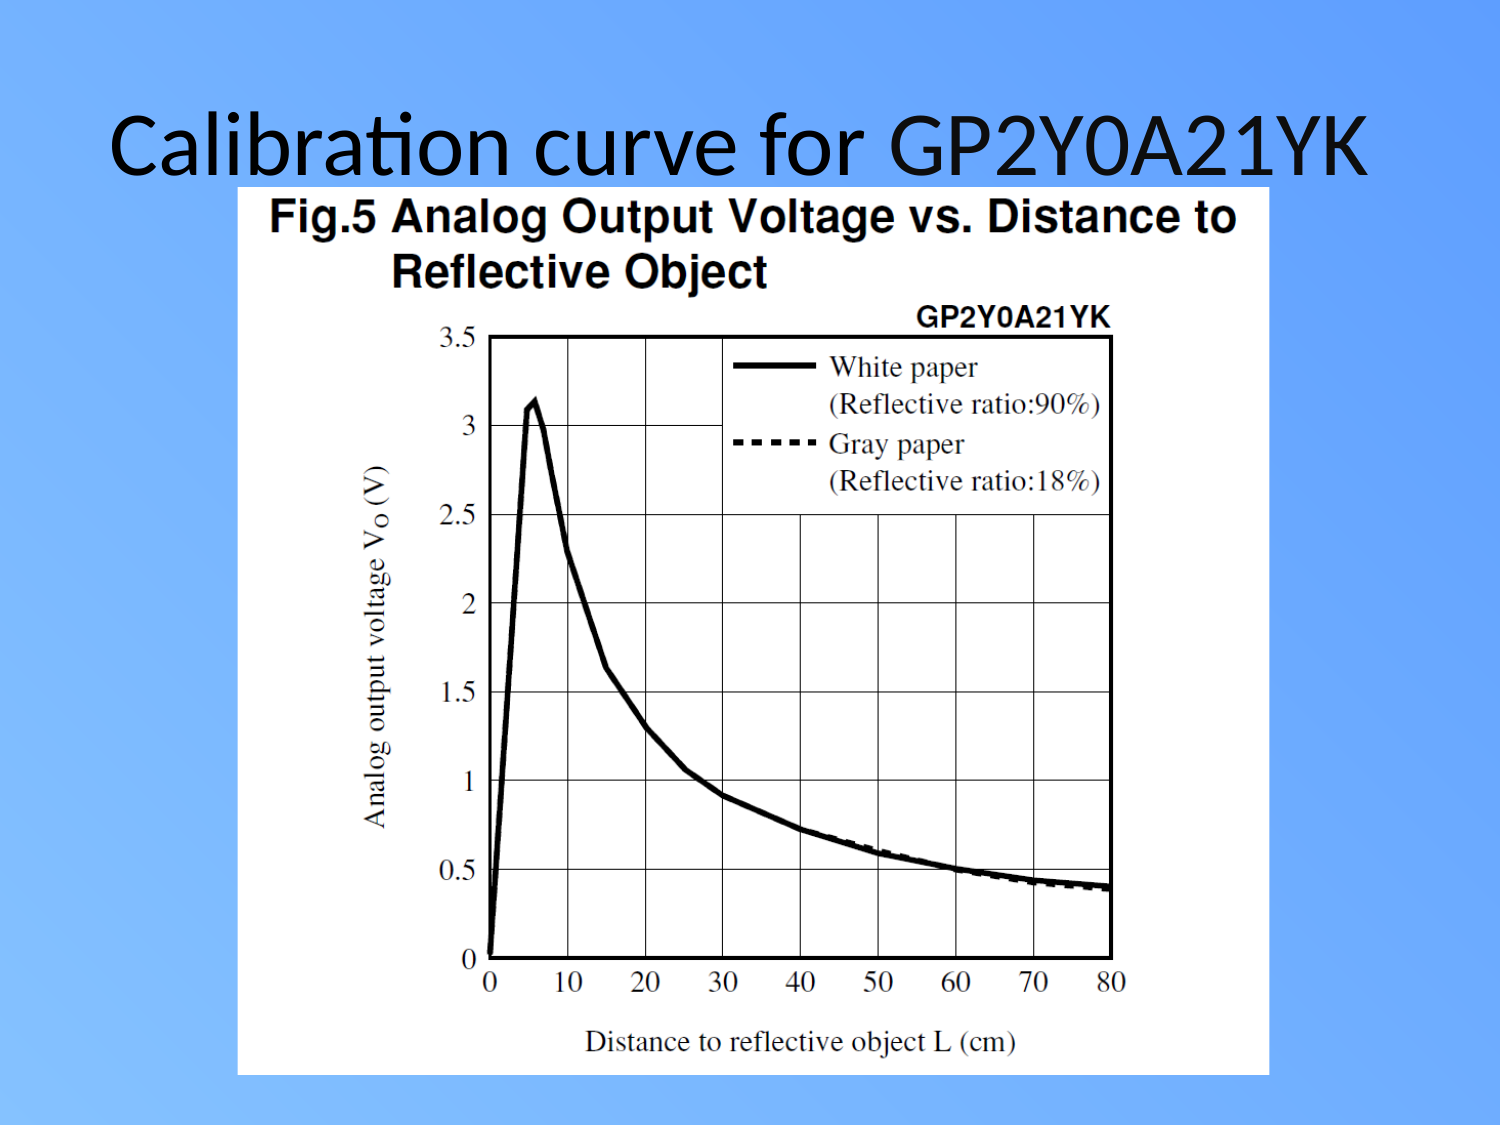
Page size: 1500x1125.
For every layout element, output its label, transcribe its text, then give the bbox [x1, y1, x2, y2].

title Calibration curve for GP2Y0A21YK [75, 45, 1425, 233]
picture [237, 186, 1270, 1076]
